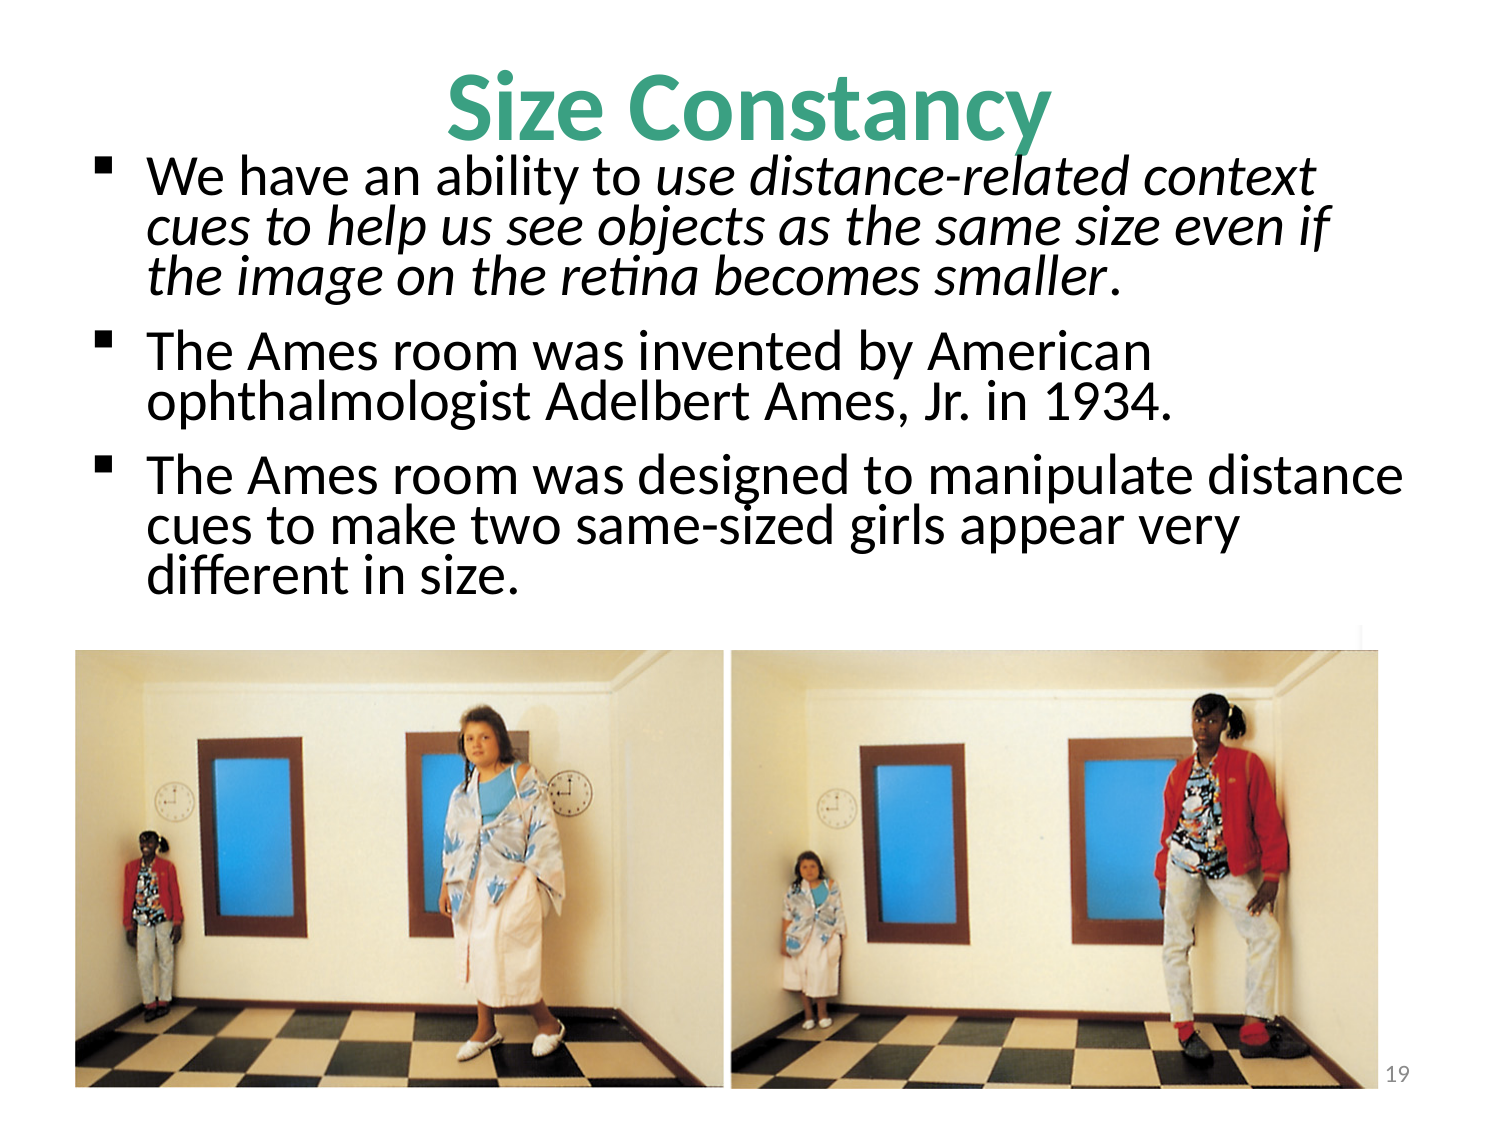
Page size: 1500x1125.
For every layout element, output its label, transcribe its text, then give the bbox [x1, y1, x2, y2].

title Size Constancy [75, 0, 1425, 149]
picture [74, 624, 1379, 1090]
list We have an ability to use distance-related context cues to help us see objects as the same size even if the image on the retina becomes smaller. The Ames room was invented by American ophthalmologist Adelbert Ames, Jr. in 1934. The Ames room was designed to manipulate distance cues to make two same-sized girls appear very different in size. [75, 149, 1425, 675]
slide_number 19 [1074, 1042, 1425, 1103]
